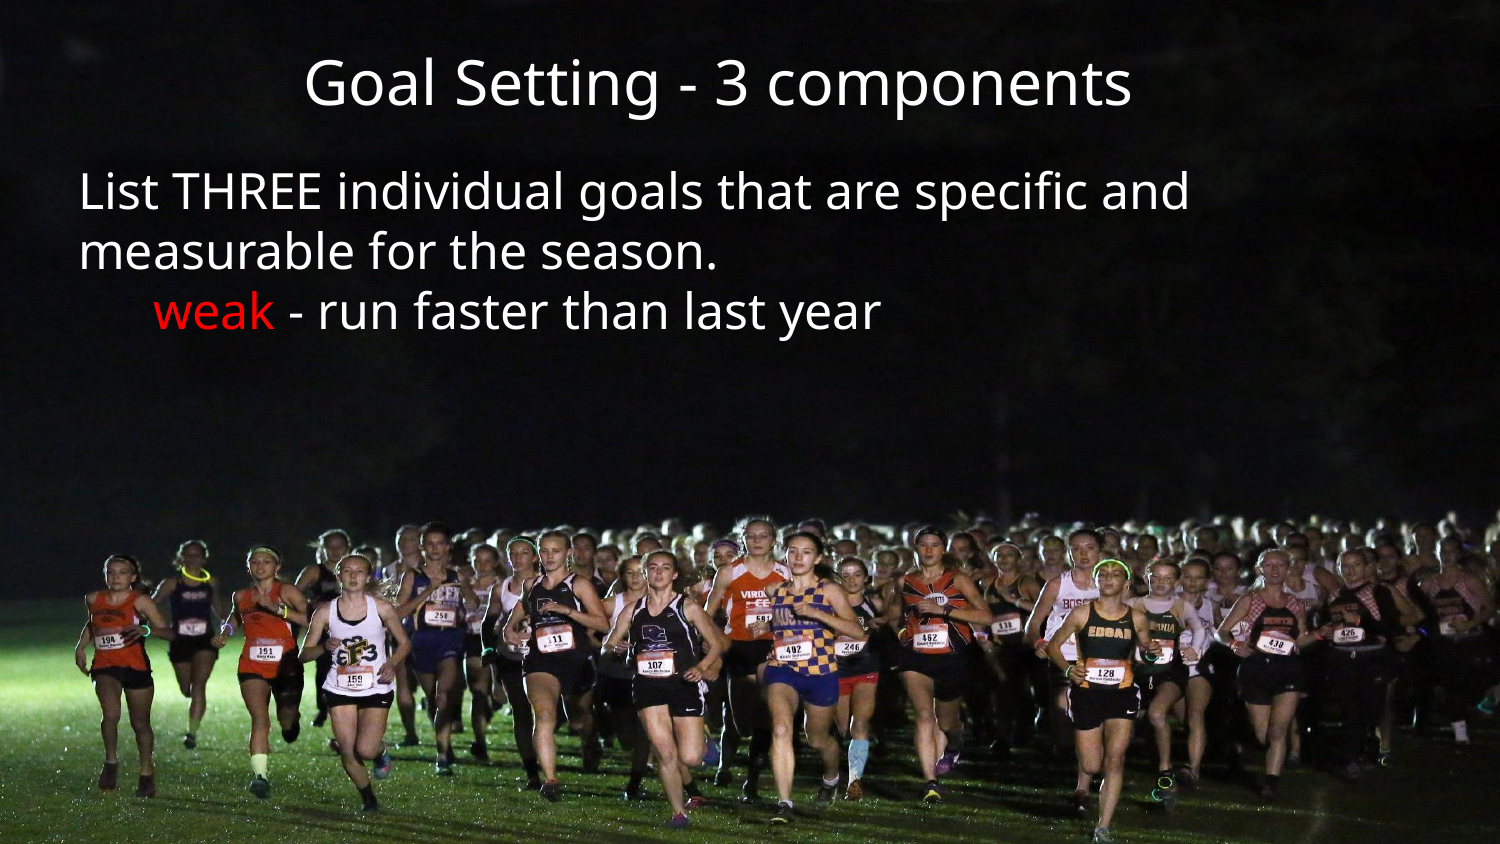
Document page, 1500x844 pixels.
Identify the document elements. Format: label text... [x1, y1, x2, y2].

text_box List THREE individual goals that are specific and measurable for the season. weak - run faster than last year [63, 144, 1437, 565]
picture [0, 0, 1500, 844]
text_box Goal Setting - 3 components [32, 15, 1406, 145]
